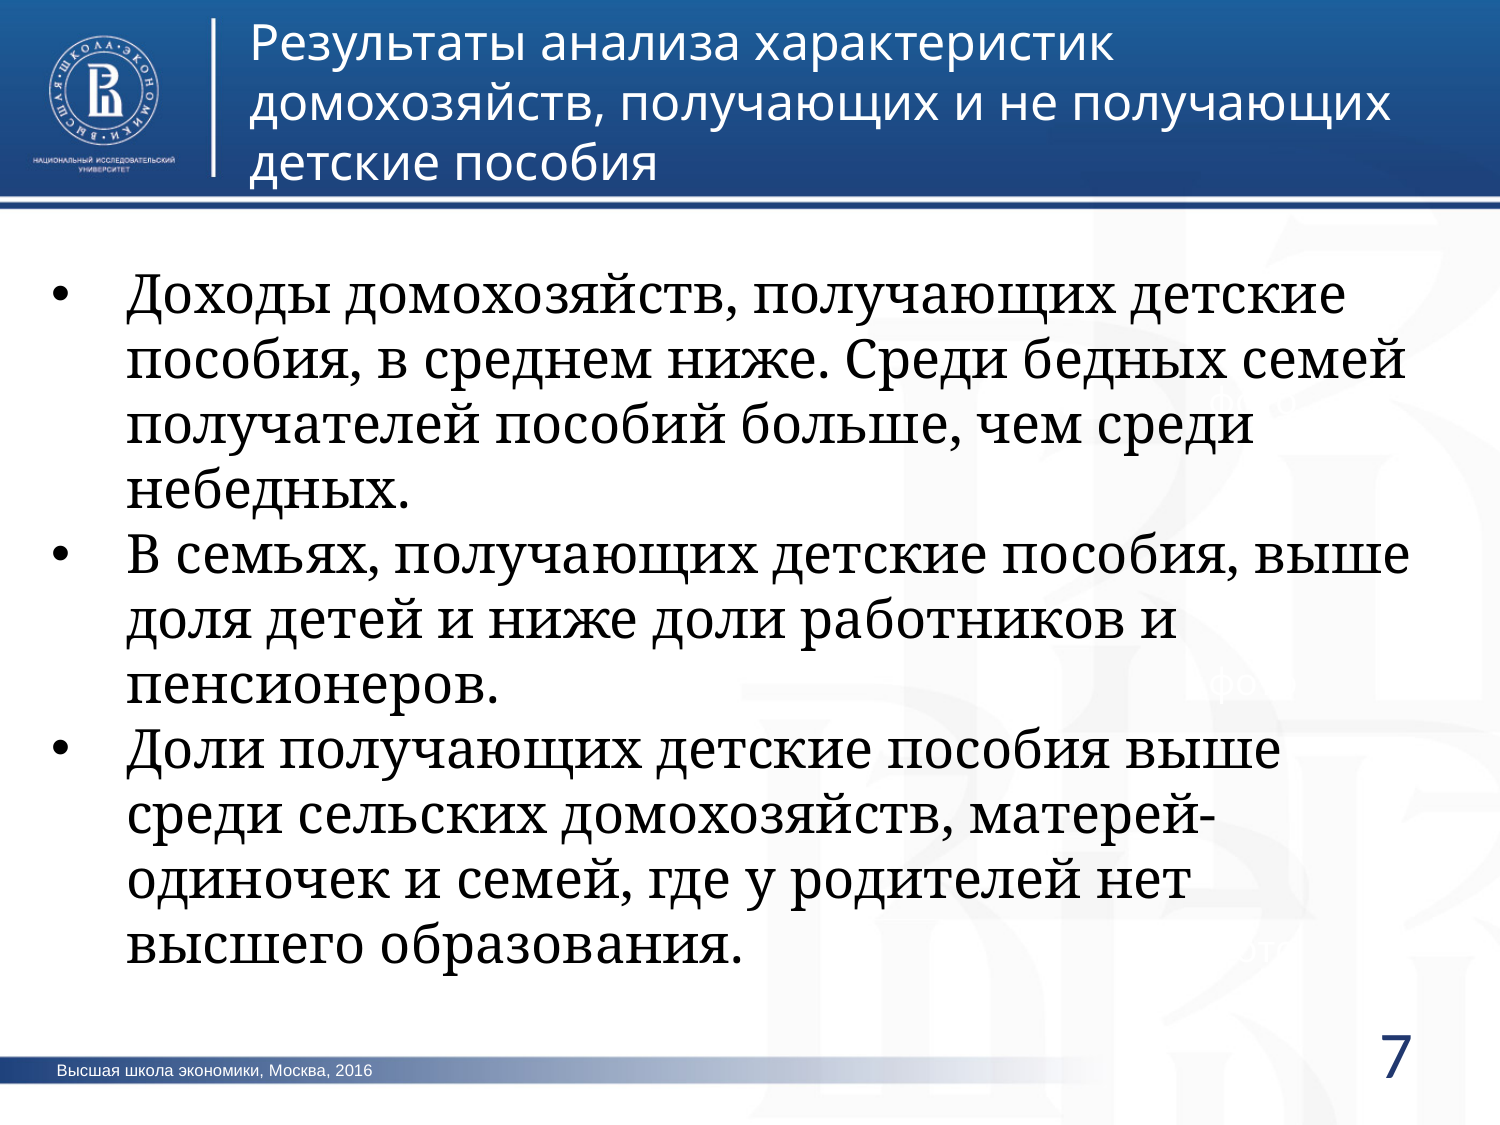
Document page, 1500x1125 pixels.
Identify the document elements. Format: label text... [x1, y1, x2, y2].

text_box Доходы домохозяйств, получающих детские пособия, в среднем ниже. Среди бедных семей получателей пособий больше, чем среди небедных. В семьях, получающих детские пособия, выше доля детей и ниже доли работников и пенсионеров. Доли получающих детские пособия выше среди сельских домохозяйств, матерей-одиночек и семей, где у родителей нет высшего образования. [36, 252, 1454, 982]
picture [0, 0, 1500, 1125]
slide_number 7 [1077, 1022, 1428, 1083]
text_box Результаты анализа характеристик домохозяйств, получающих и не получающих детские пособия [234, 41, 1454, 160]
text_box Высшая школа экономики, Москва, 2016 [41, 1052, 722, 1093]
